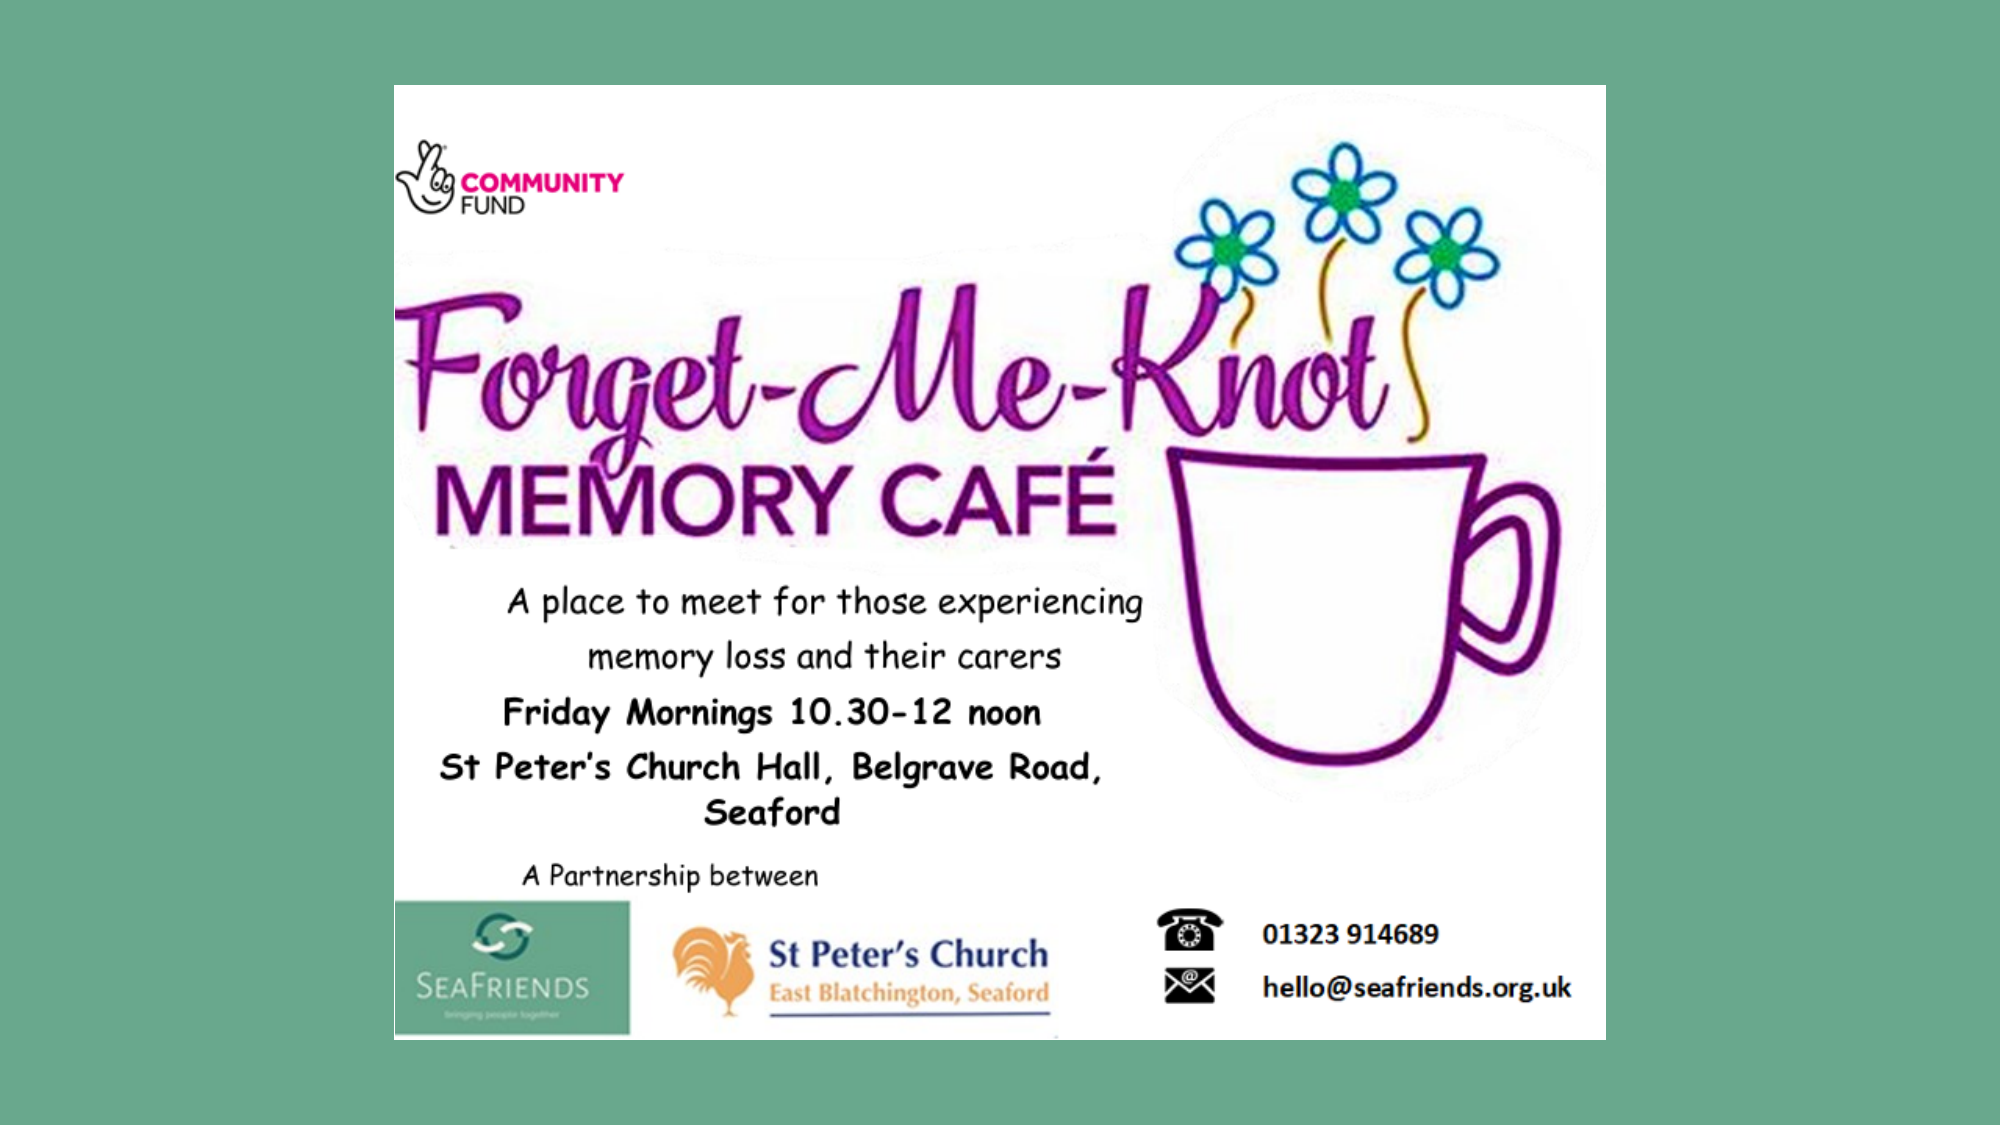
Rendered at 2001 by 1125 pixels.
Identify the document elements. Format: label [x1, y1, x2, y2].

picture [394, 85, 1606, 1040]
